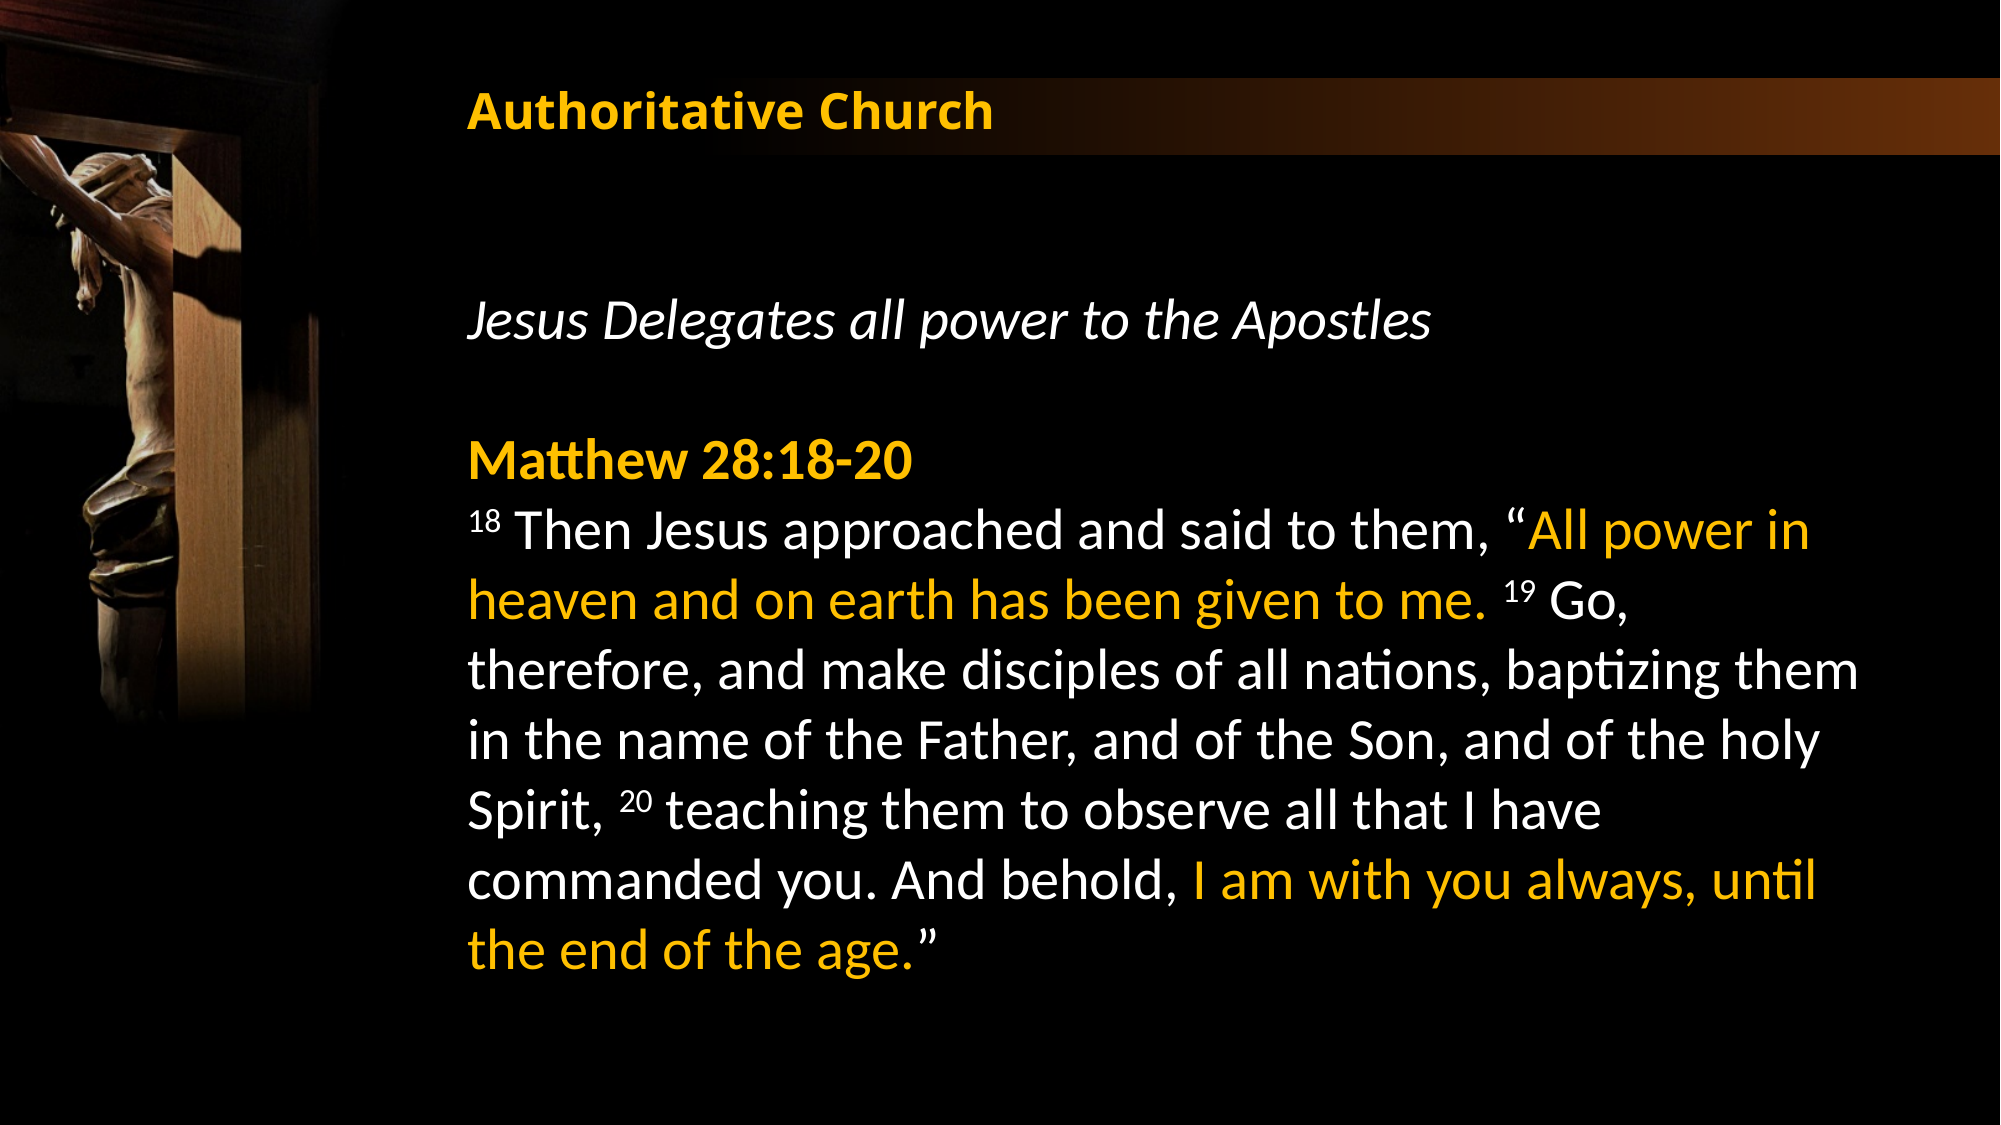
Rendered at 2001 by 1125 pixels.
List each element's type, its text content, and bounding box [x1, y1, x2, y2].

text_box Jesus Delegates all power to the Apostles Matthew 28:18-20 18 Then Jesus approached and said to them, “All power in heaven and on earth has been given to me. 19 Go, therefore, and make disciples of all nations, baptizing them in the name of the Father, and of the Son, and of the holy Spirit, 20 teaching them to observe all that I have commanded you. And behold, I am with you always, until the end of the age.” [452, 273, 1895, 989]
picture [0, 0, 797, 776]
subtitle Authoritative Church [452, 78, 2000, 155]
